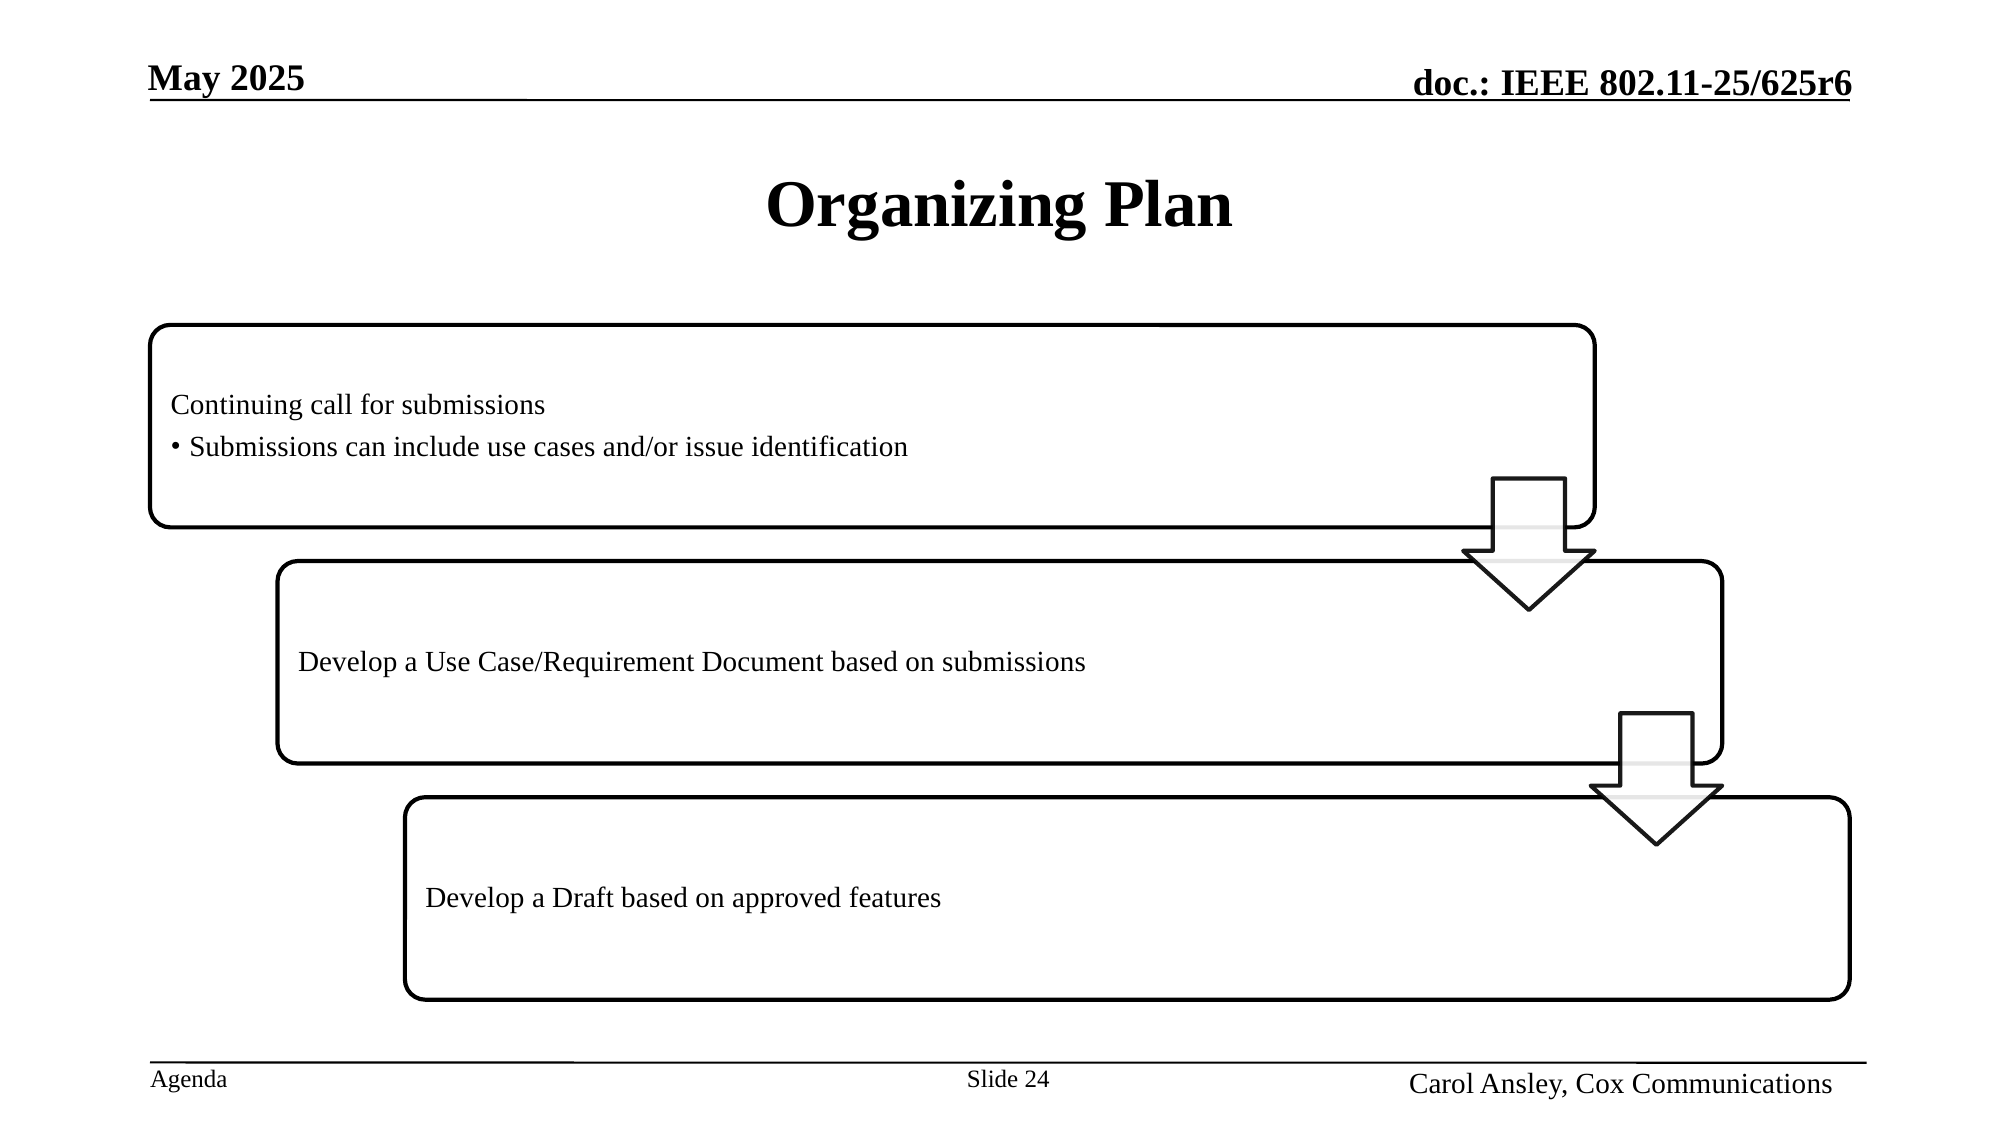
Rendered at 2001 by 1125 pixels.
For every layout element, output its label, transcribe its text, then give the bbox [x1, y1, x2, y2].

title Organizing Plan [149, 112, 1850, 288]
slide_number Slide 24 [950, 1061, 1067, 1123]
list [149, 324, 1850, 1000]
